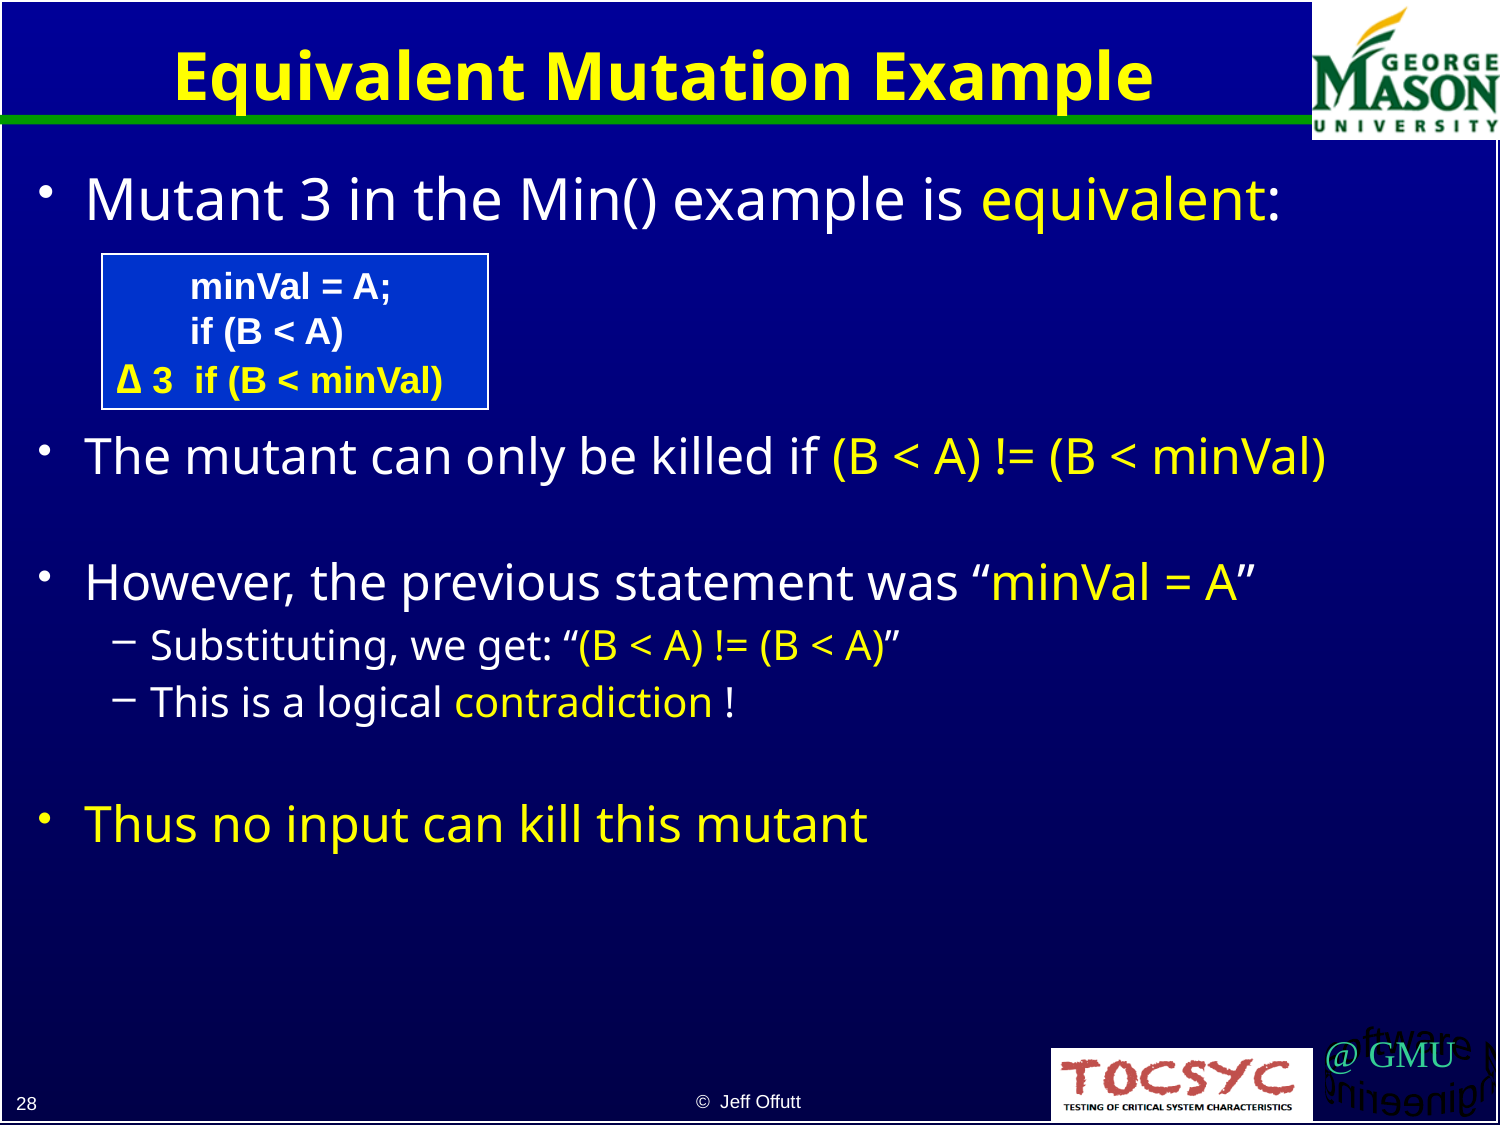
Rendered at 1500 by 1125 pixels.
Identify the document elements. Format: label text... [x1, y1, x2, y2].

picture [1051, 1048, 1313, 1123]
picture [1312, 0, 1500, 140]
slide_number 28 [0, 1078, 298, 1123]
text_box minVal = A; if (B < A) ∆ 3 if (B < minVal) [101, 254, 489, 410]
text_box The mutant can only be killed if (B < A) != (B < minVal) However, the previous statement was “minVal = A” Substituting, we get: “(B < A) != (B < A)” This is a logical contradiction ! Thus no input can kill this mutant [22, 423, 1478, 1005]
footer © Jeff Offutt [510, 1077, 987, 1121]
list Mutant 3 in the Min() example is equivalent: [22, 162, 1478, 268]
title Equivalent Mutation Example [1, 15, 1327, 143]
